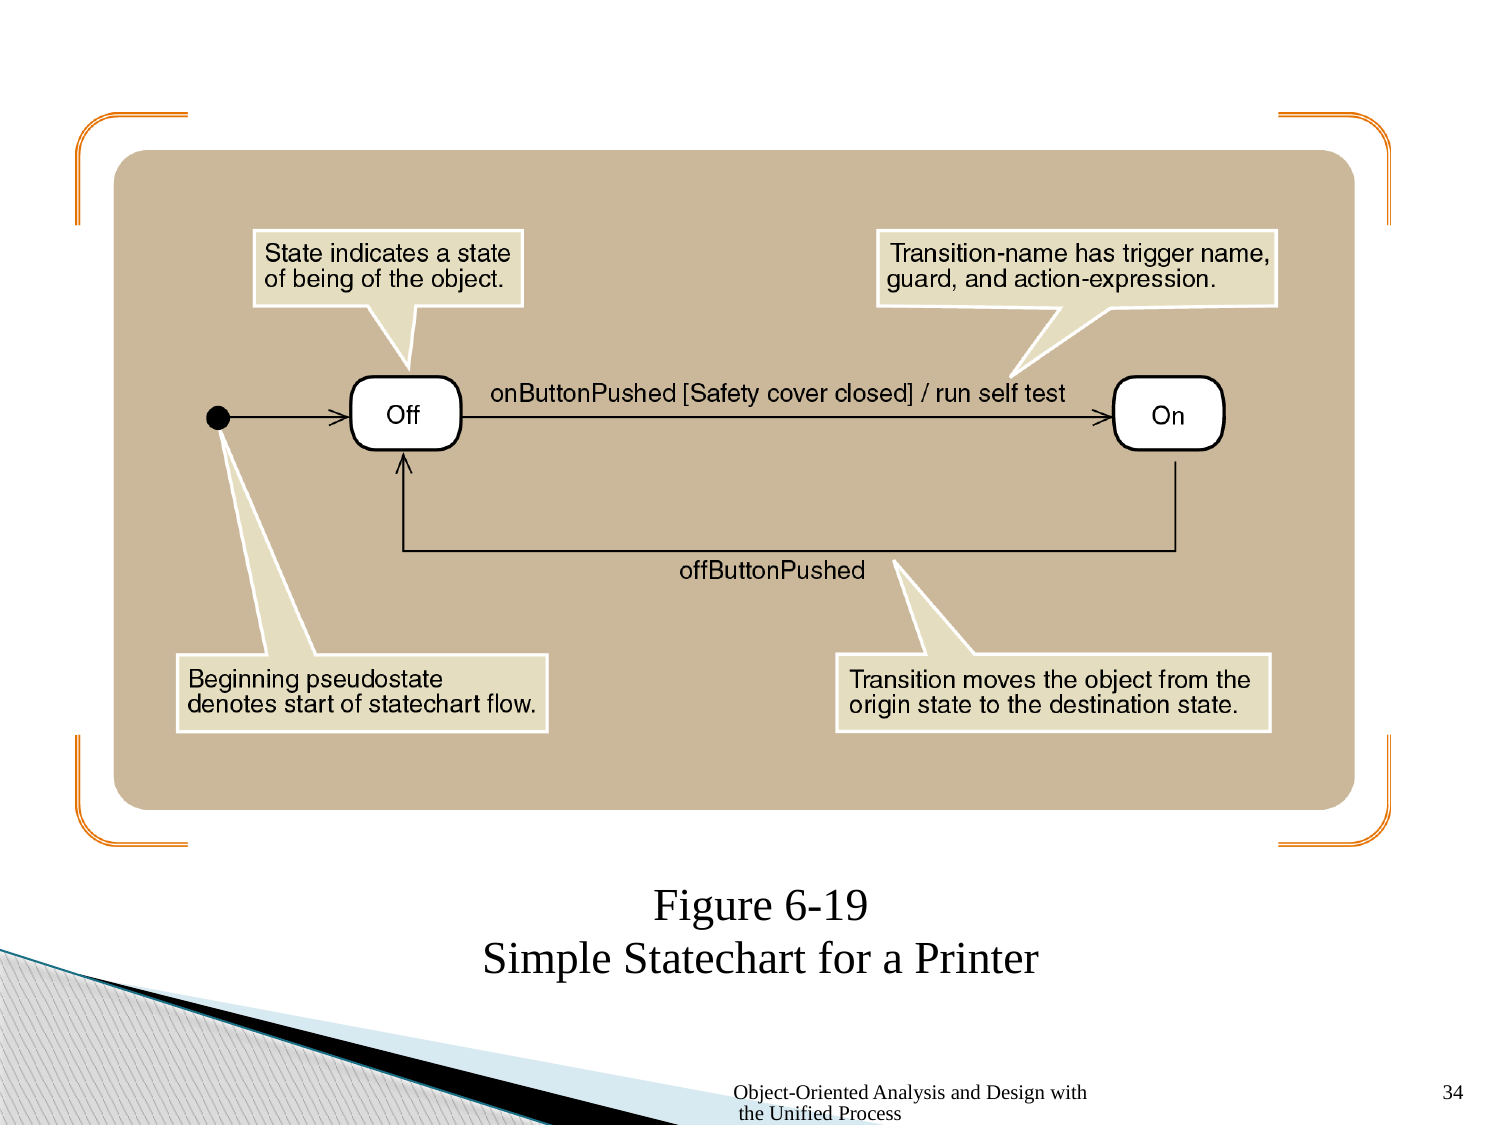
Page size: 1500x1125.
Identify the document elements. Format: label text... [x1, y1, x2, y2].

picture [74, 112, 1391, 847]
footer Object-Oriented Analysis and Design with the Unified Process [718, 1051, 1105, 1112]
text_box Figure 6-19 Simple Statechart for a Printer [467, 878, 1055, 990]
slide_number 34 [1418, 1051, 1479, 1112]
